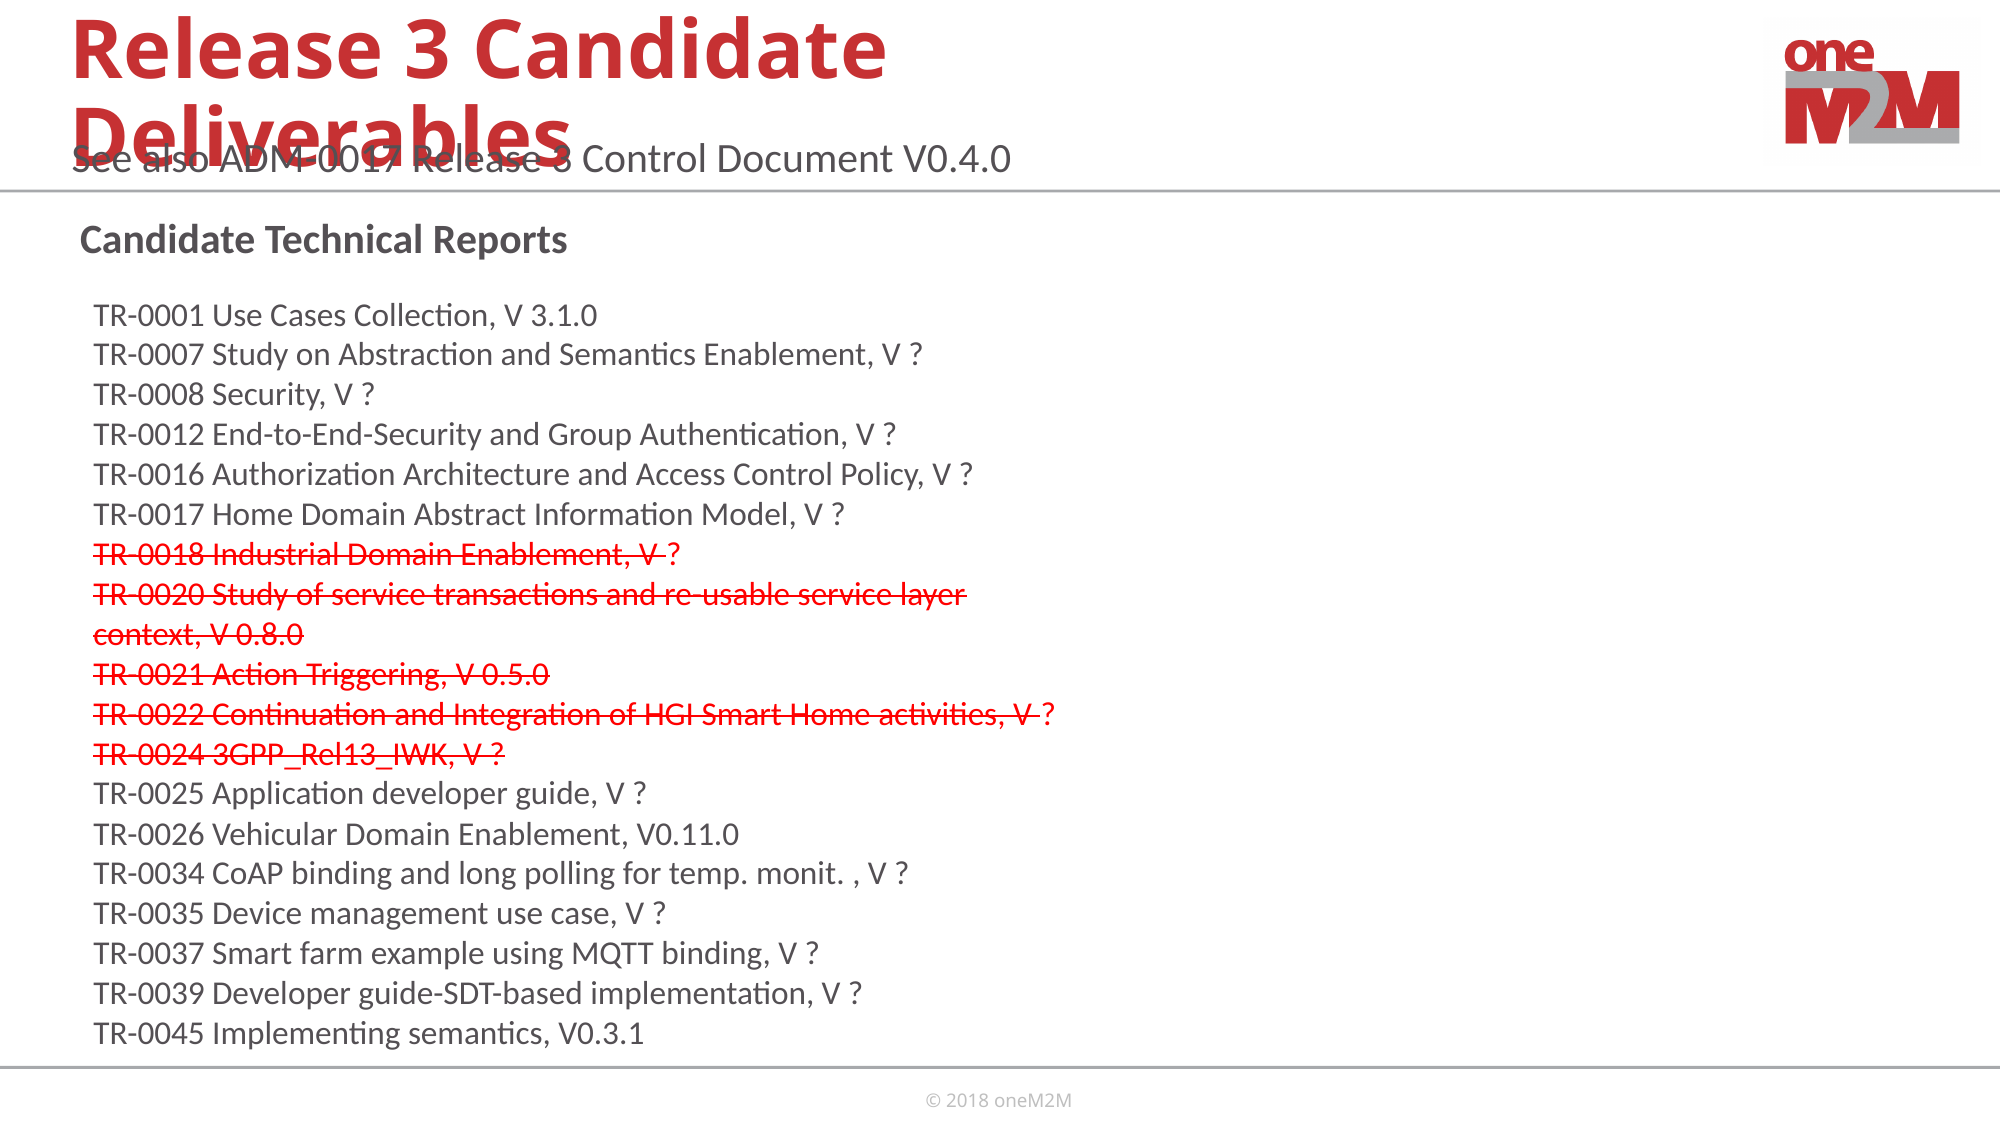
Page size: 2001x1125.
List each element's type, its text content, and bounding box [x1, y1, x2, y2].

title Release 3 Candidate Deliverables [54, 0, 1343, 193]
text_box Candidate Technical Reports [65, 204, 584, 270]
picture [1763, 17, 1981, 166]
text_box TR-0001 Use Cases Collection, V 3.1.0 TR-0007 Study on Abstraction and Semantics Enablement, V ? TR-0008 Security, V ? TR-0012 End-to-End-Security and Group Authentication, V ? TR-0016 Authorization Architecture and Access Control Policy, V ? TR-0017 Home Domain Abstract Information Model, V ? TR-0018 Industrial Domain Enablement, V ? TR-0020 Study of service transactions and re-usable service layer context, V 0.8.0 TR-0021 Action Triggering, V 0.5.0 TR-0022 Continuation and Integration of HGI Smart Home activities, V ? TR-0024 3GPP_Rel13_IWK, V ? TR-0025 Application developer guide, V ? TR-0026 Vehicular Domain Enablement, V0.11.0 TR-0034 CoAP binding and long polling for temp. monit. , V ? TR-0035 Device management use case, V ? TR-0037 Smart farm example using MQTT binding, V ? TR-0039 Developer guide-SDT-based implementation, V ? TR-0045 Implementing semantics, V0.3.1 [78, 285, 1078, 1059]
text_box See also ADM-0017 Release 3 Control Document V0.4.0 [56, 123, 1028, 188]
